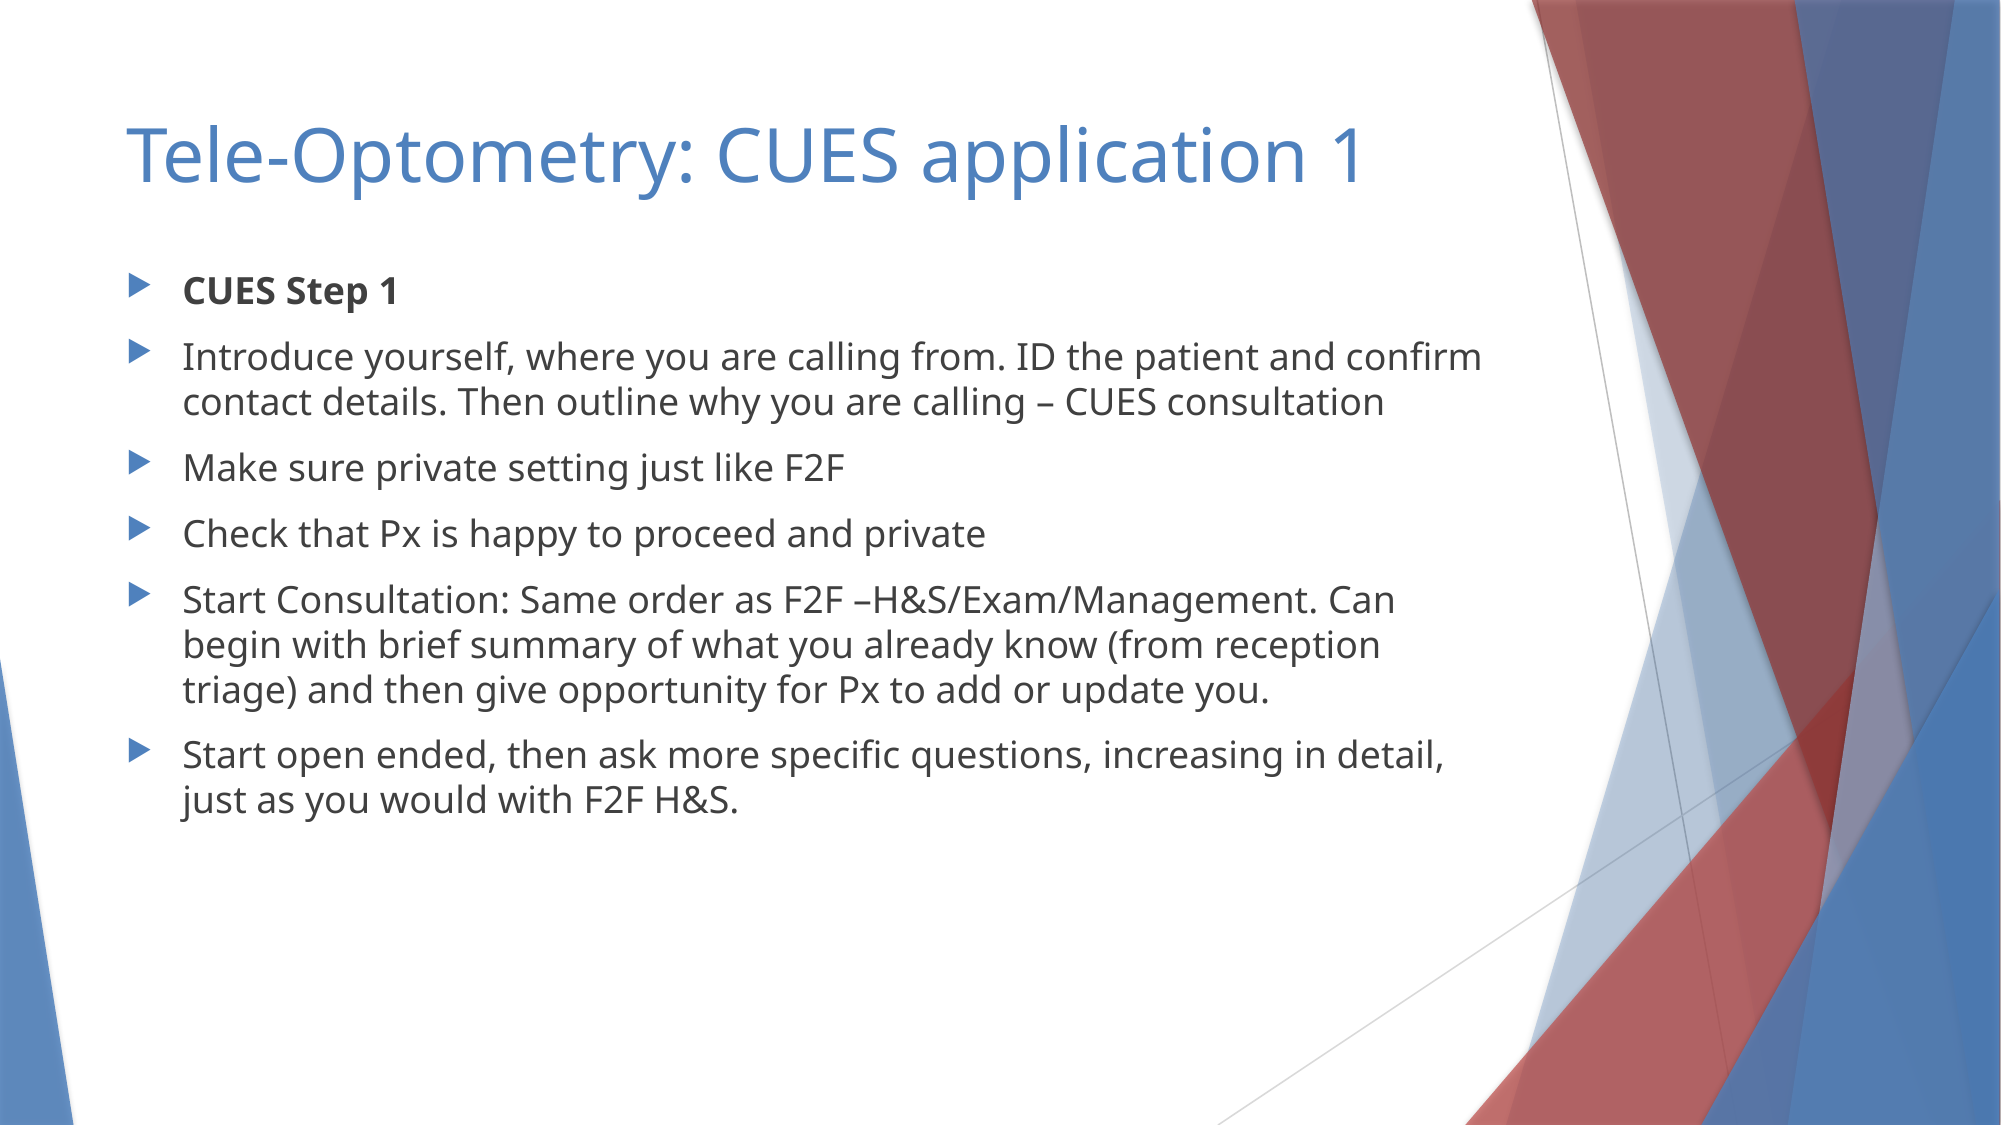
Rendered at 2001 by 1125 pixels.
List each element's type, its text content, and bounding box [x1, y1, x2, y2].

title Tele-Optometry: CUES application 1 [111, 99, 1522, 259]
list CUES Step 1 Introduce yourself, where you are calling from. ID the patient and confirm contact details. Then outline why you are calling – CUES consultation Make sure private setting just like F2F Check that Px is happy to proceed and private Start Consultation: Same order as F2F –H&S/Exam/Management. Can begin with brief summary of what you already know (from reception triage) and then give opportunity for Px to add or update you. Start open ended, then ask more specific questions, increasing in detail, just as you would with F2F H&S. [111, 259, 1522, 897]
